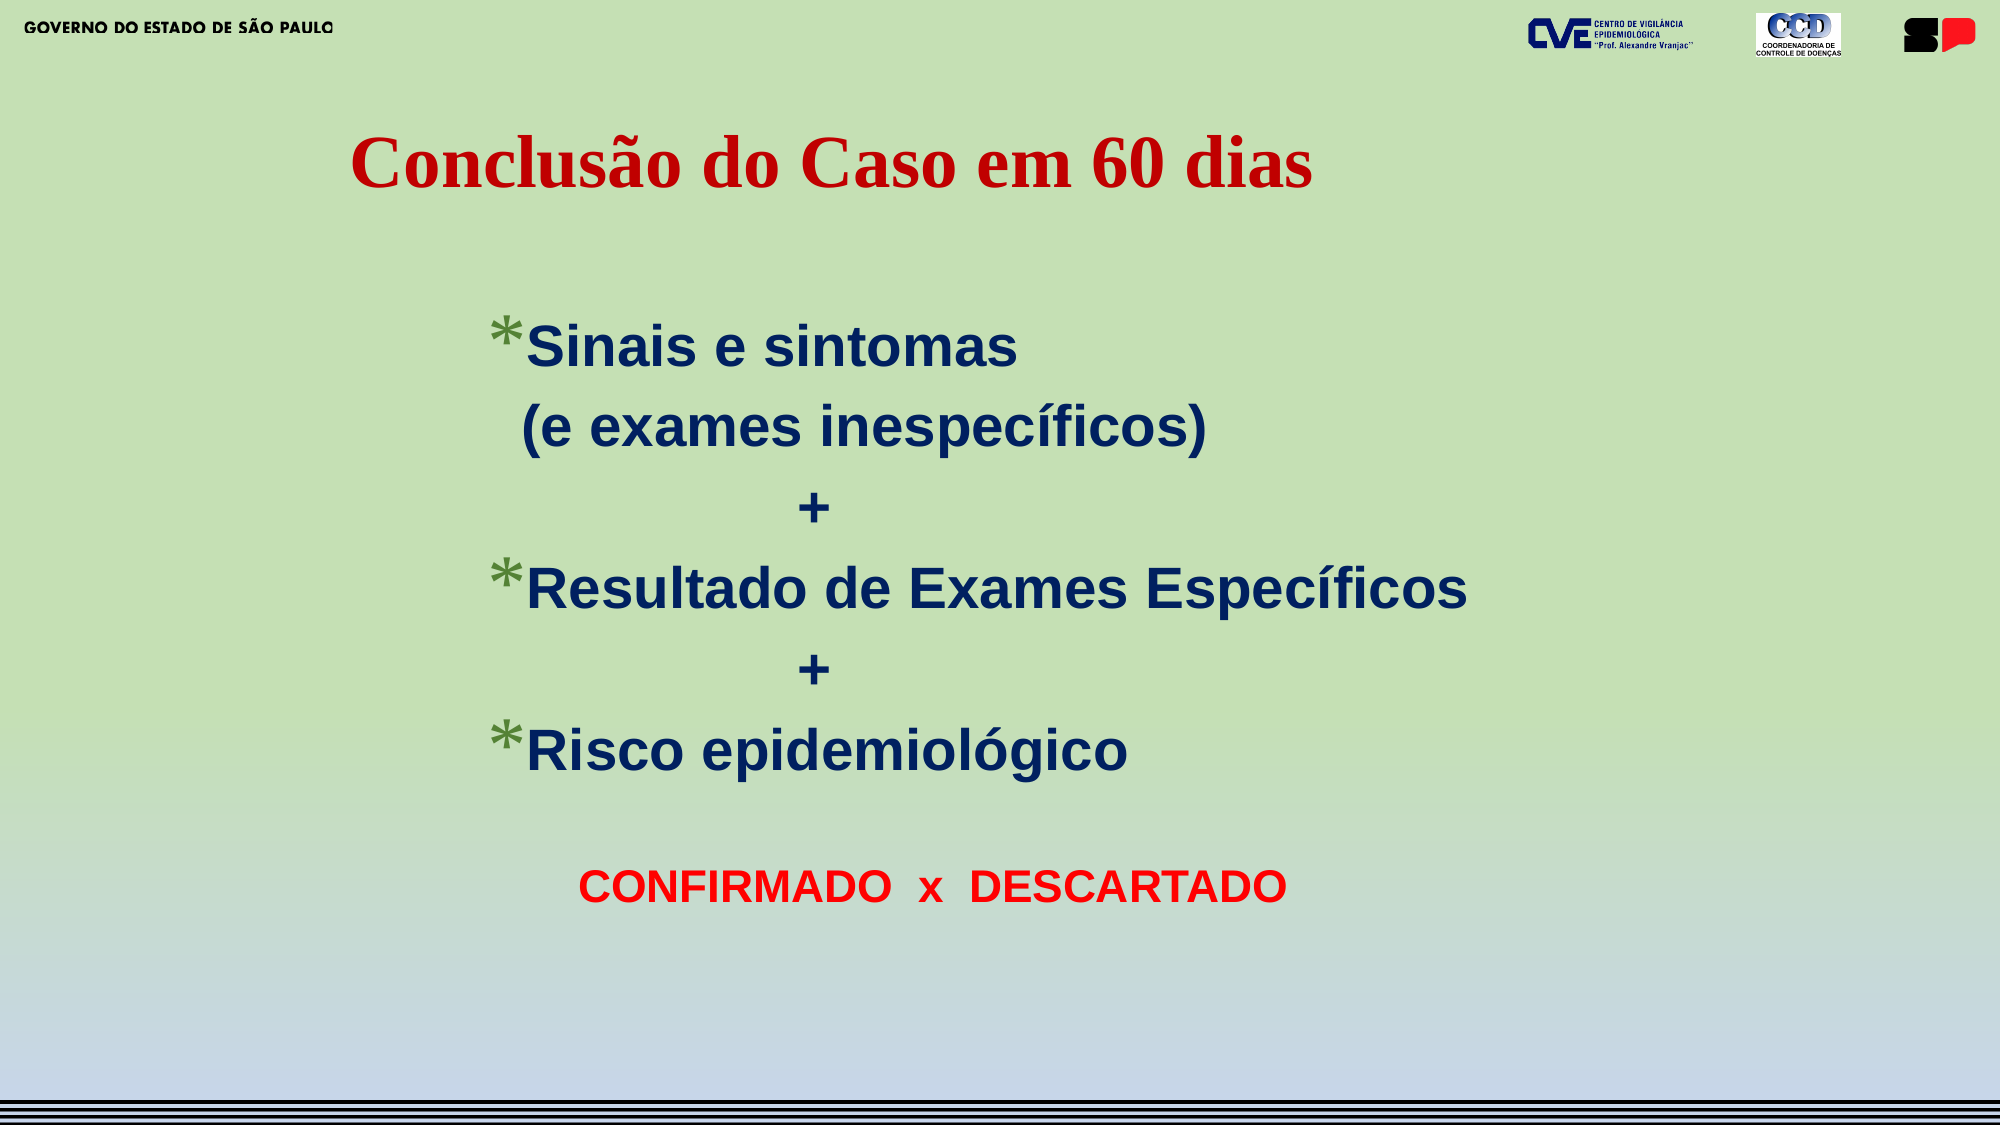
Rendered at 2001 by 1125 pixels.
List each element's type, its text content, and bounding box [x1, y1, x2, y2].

text_box Sinais e sintomas (e exames inespecíficos) + Resultado de Exames Específicos + Risco epidemiológico CONFIRMADO x DESCARTADO [466, 308, 1817, 995]
picture [1528, 18, 1693, 51]
text_box Conclusão do Caso em 60 dias [334, 104, 1625, 210]
picture [1756, 13, 1841, 57]
